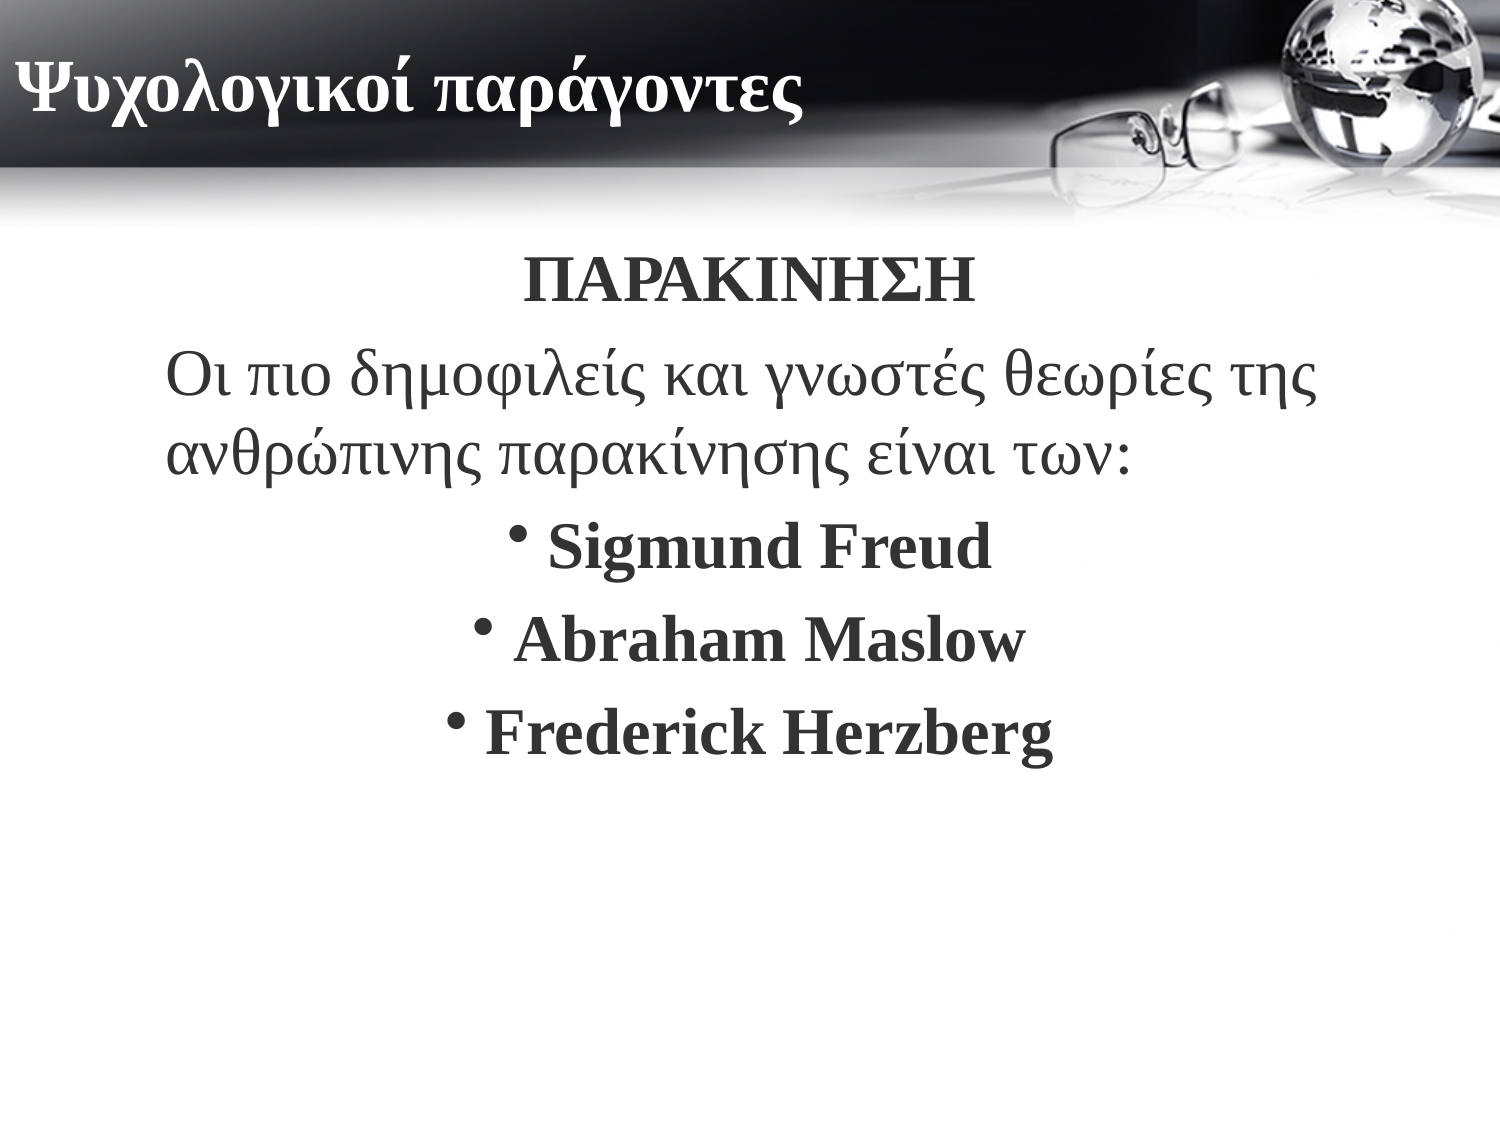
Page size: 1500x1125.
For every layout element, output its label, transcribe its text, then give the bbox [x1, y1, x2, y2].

picture [0, 0, 1500, 1125]
title Ψυχολογικοί παράγοντες [0, 0, 1451, 163]
list ΠΑΡΑΚΙΝΗΣΗ Οι πιο δημοφιλείς και γνωστές θεωρίες της ανθρώπινης παρακίνησης είναι των: Sigmund Freud Abraham Maslow Frederick Herzberg [149, 187, 1351, 876]
